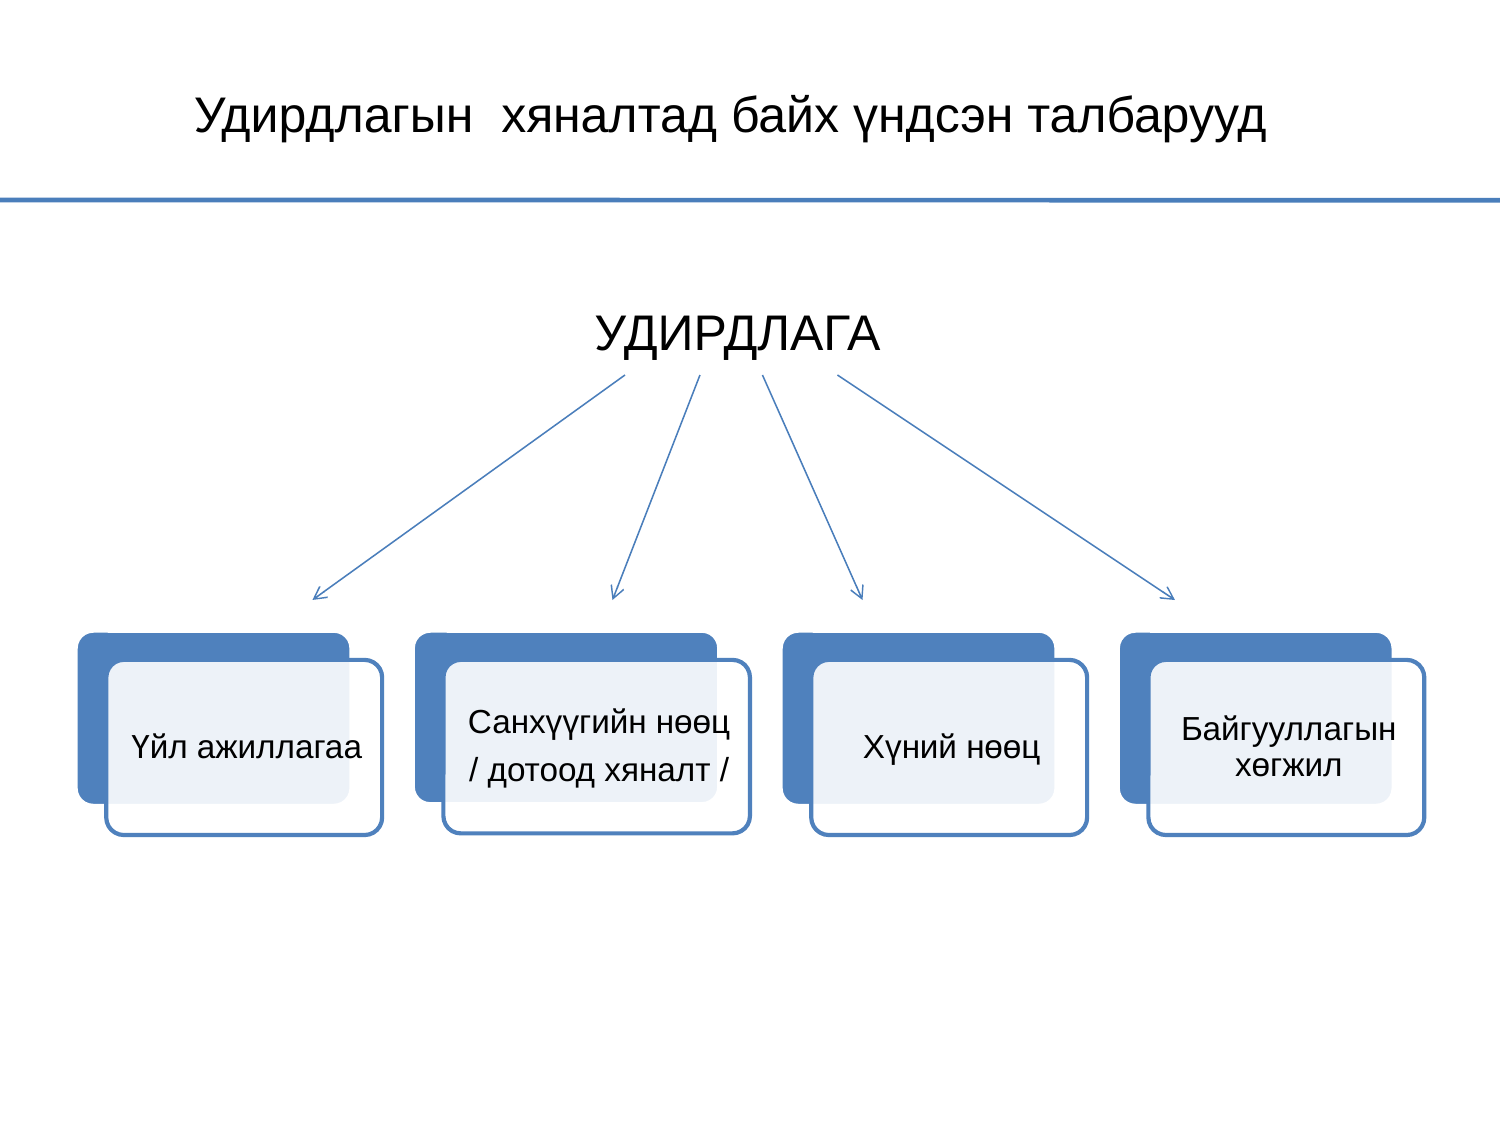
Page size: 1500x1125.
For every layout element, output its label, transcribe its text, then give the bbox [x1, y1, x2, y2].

text_box УДИРДЛАГА [62, 262, 1413, 450]
title Удирдлагын хяналтад байх үндсэн талбарууд [62, 24, 1413, 197]
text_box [762, 374, 836, 601]
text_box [312, 374, 626, 601]
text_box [837, 374, 1176, 601]
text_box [543, 443, 757, 532]
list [74, 387, 1426, 1079]
